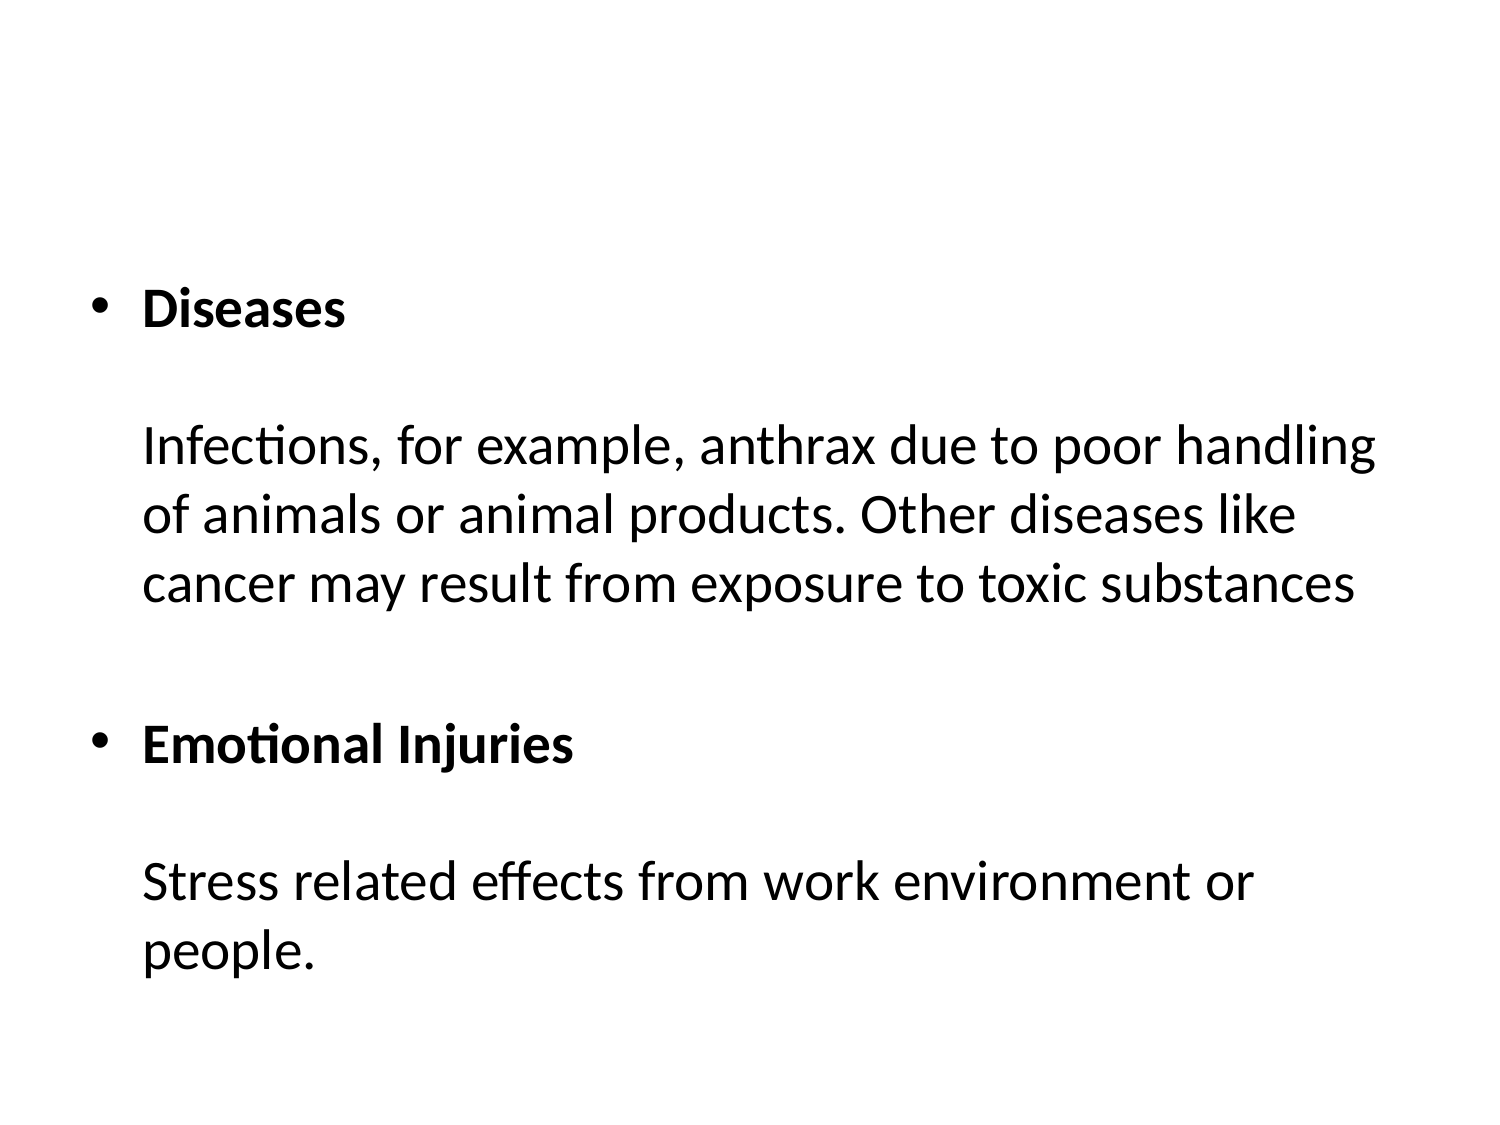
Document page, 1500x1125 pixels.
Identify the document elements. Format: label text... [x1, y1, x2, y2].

list Diseases Infections, for example, anthrax due to poor handling of animals or animal products. Other diseases like cancer may result from exposure to toxic substances Emotional Injuries Stress related effects from work environment or people. [75, 262, 1425, 1005]
